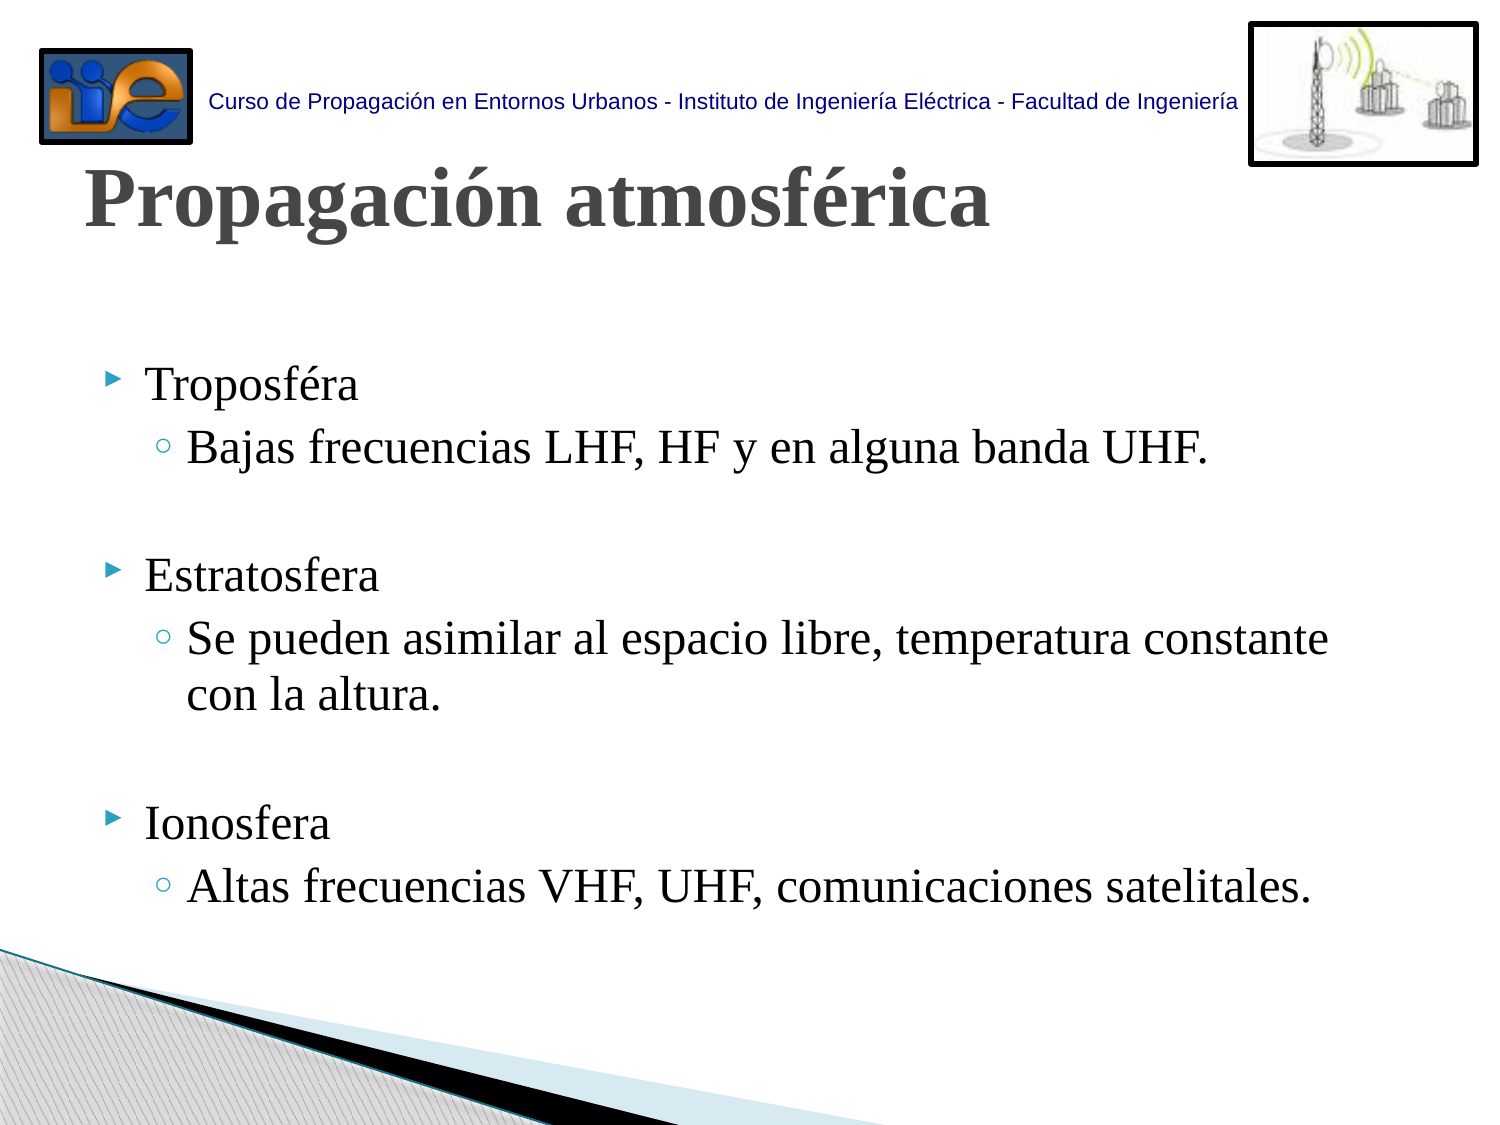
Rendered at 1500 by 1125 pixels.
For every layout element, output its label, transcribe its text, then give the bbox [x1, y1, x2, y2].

picture [44, 53, 188, 139]
title Propagación atmosférica [69, 133, 1420, 260]
text_box Curso de Propagación en Entornos Urbanos - Instituto de Ingeniería Eléctrica - Facultad de Ingeniería [194, 80, 1247, 120]
picture [1253, 26, 1474, 161]
list Troposféra Bajas frecuencias LHF, HF y en alguna banda UHF. Estratosfera Se pueden asimilar al espacio libre, temperatura constante con la altura. Ionosfera Altas frecuencias VHF, UHF, comunicaciones satelitales. [69, 348, 1420, 1024]
